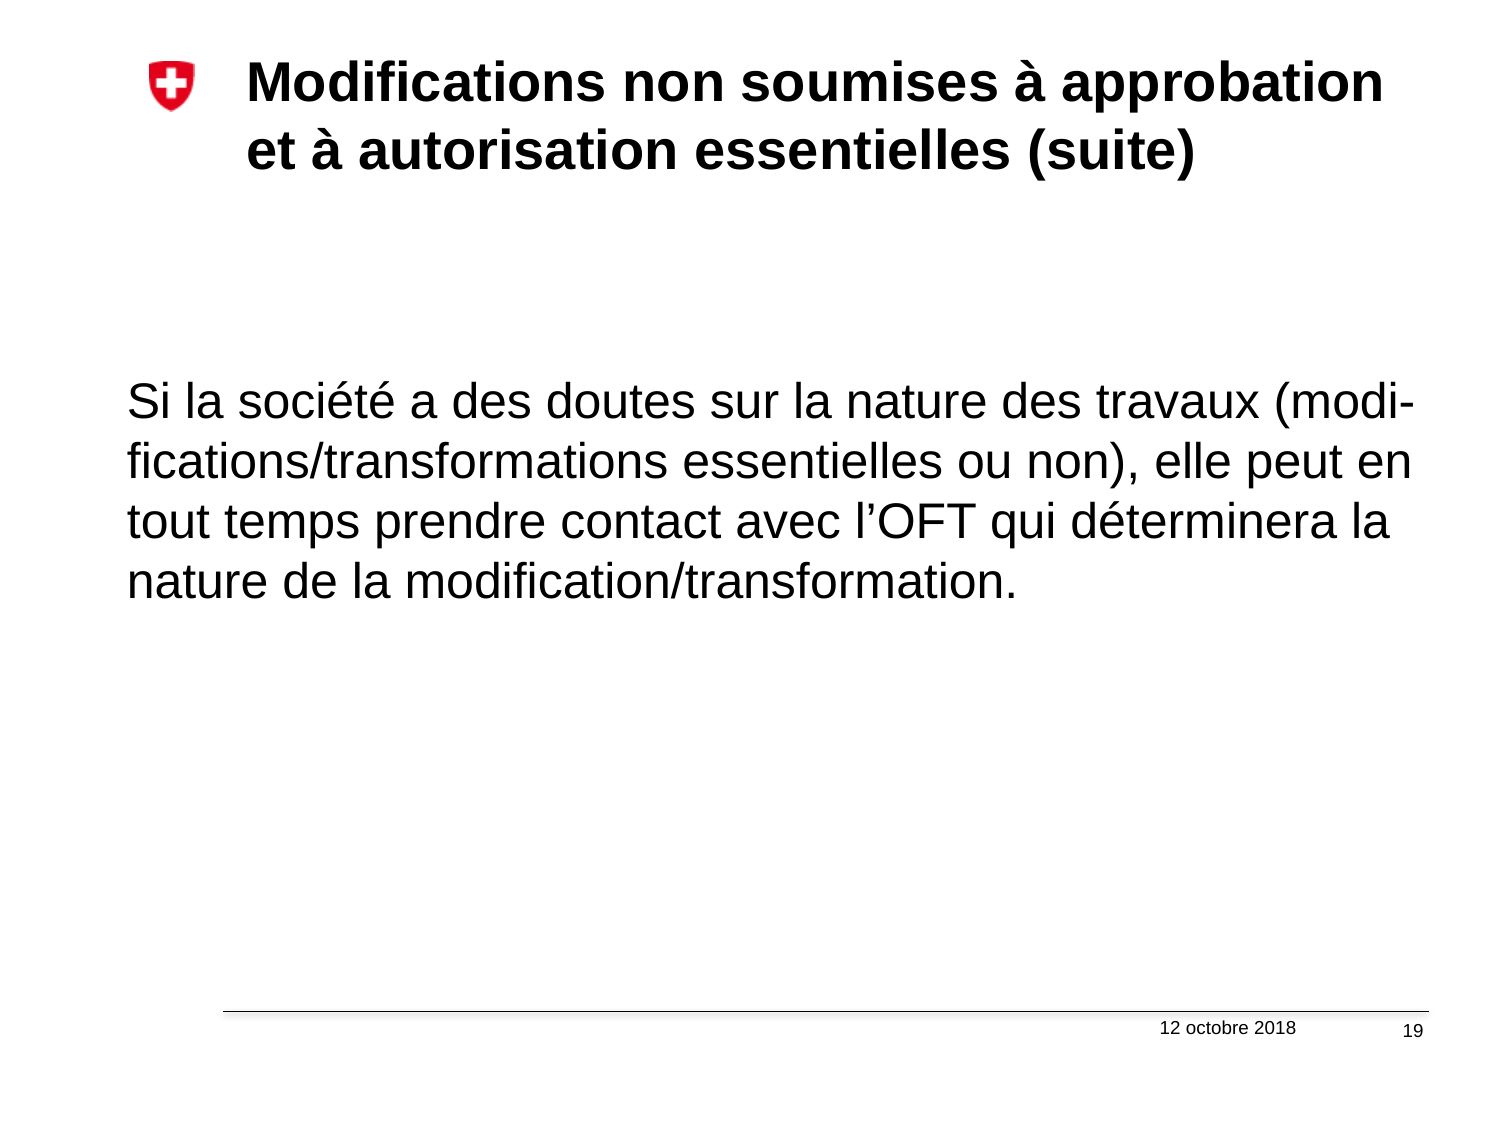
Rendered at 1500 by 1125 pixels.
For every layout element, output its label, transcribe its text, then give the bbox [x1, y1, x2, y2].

picture [149, 61, 195, 112]
title Modifications non soumises à approbation et à autorisation essentielles (suite) [203, 38, 1412, 232]
text_box Si la société a des doutes sur la nature des travaux (modi-fications/transformations essentielles ou non), elle peut en tout temps prendre contact avec l’OFT qui déterminera la nature de la modification/transformation. [112, 361, 1435, 617]
